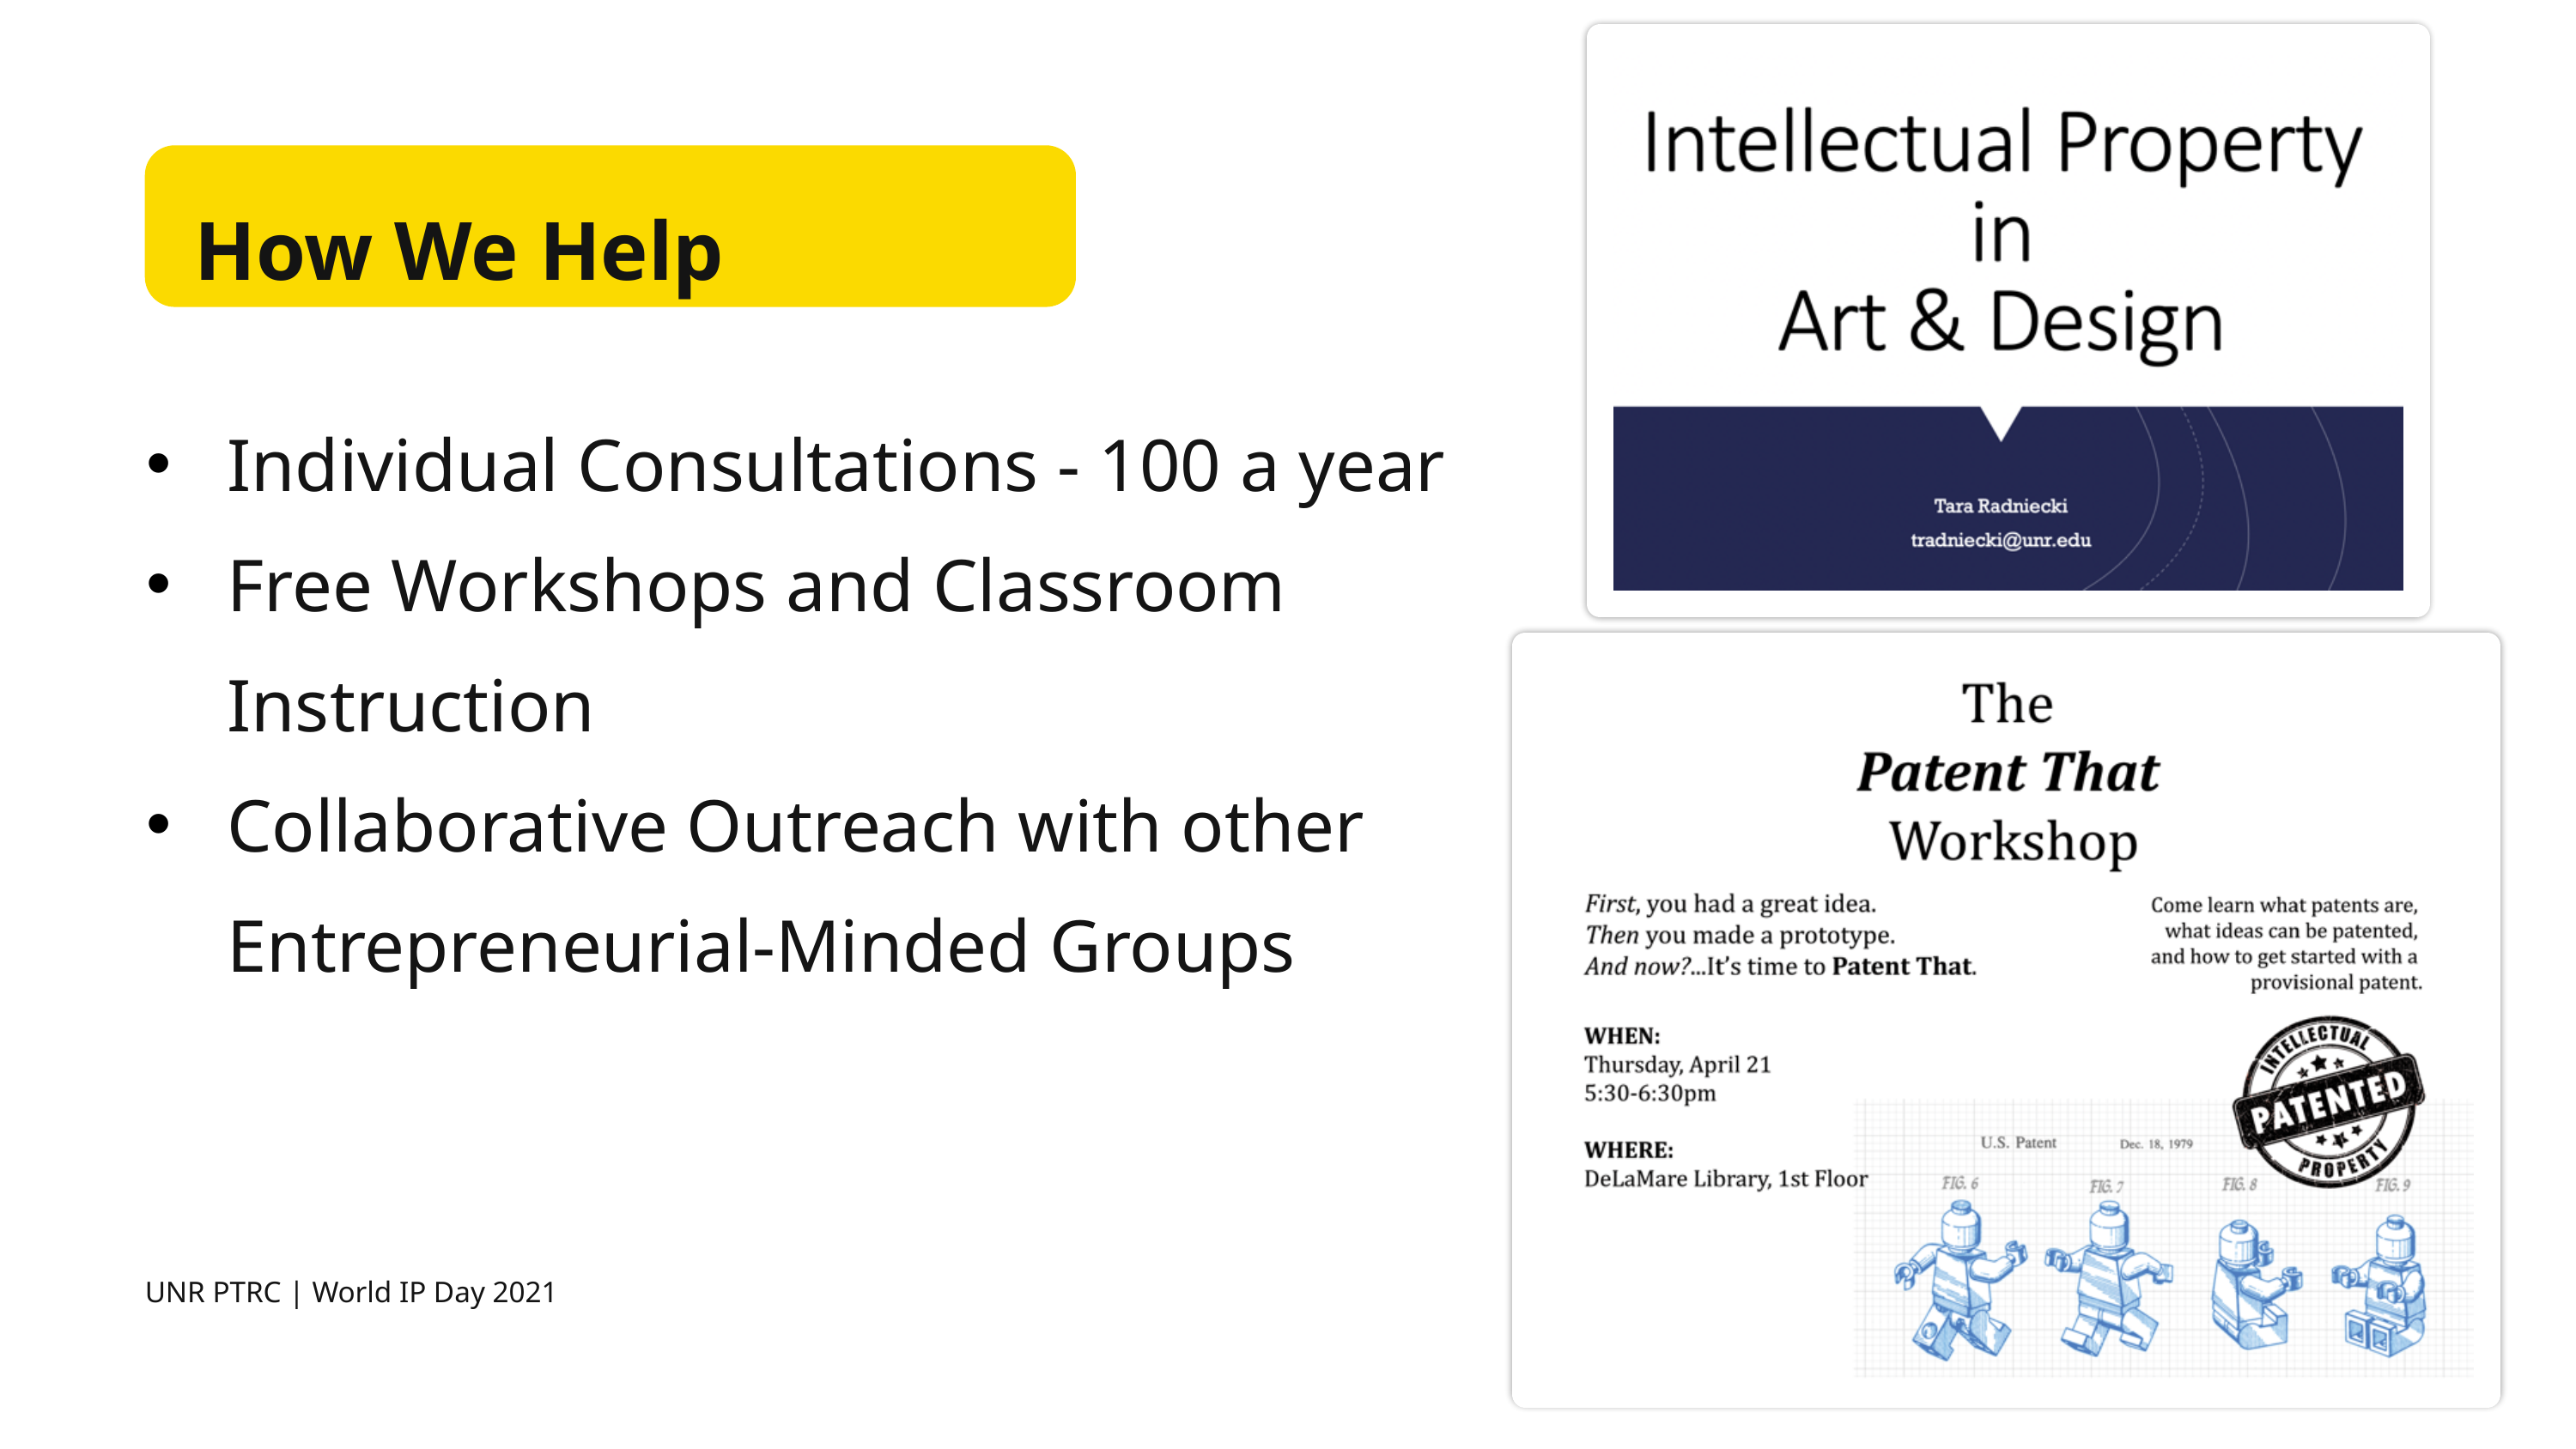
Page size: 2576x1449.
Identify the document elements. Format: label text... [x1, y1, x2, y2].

picture [1538, 658, 2475, 1381]
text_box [144, 144, 1077, 307]
text_box Individual Consultations - 100 a year Free Workshops and Classroom Instruction Collaborative Outreach with other Entrepreneurial-Minded Groups [146, 385, 1655, 1449]
picture [1613, 51, 2404, 591]
